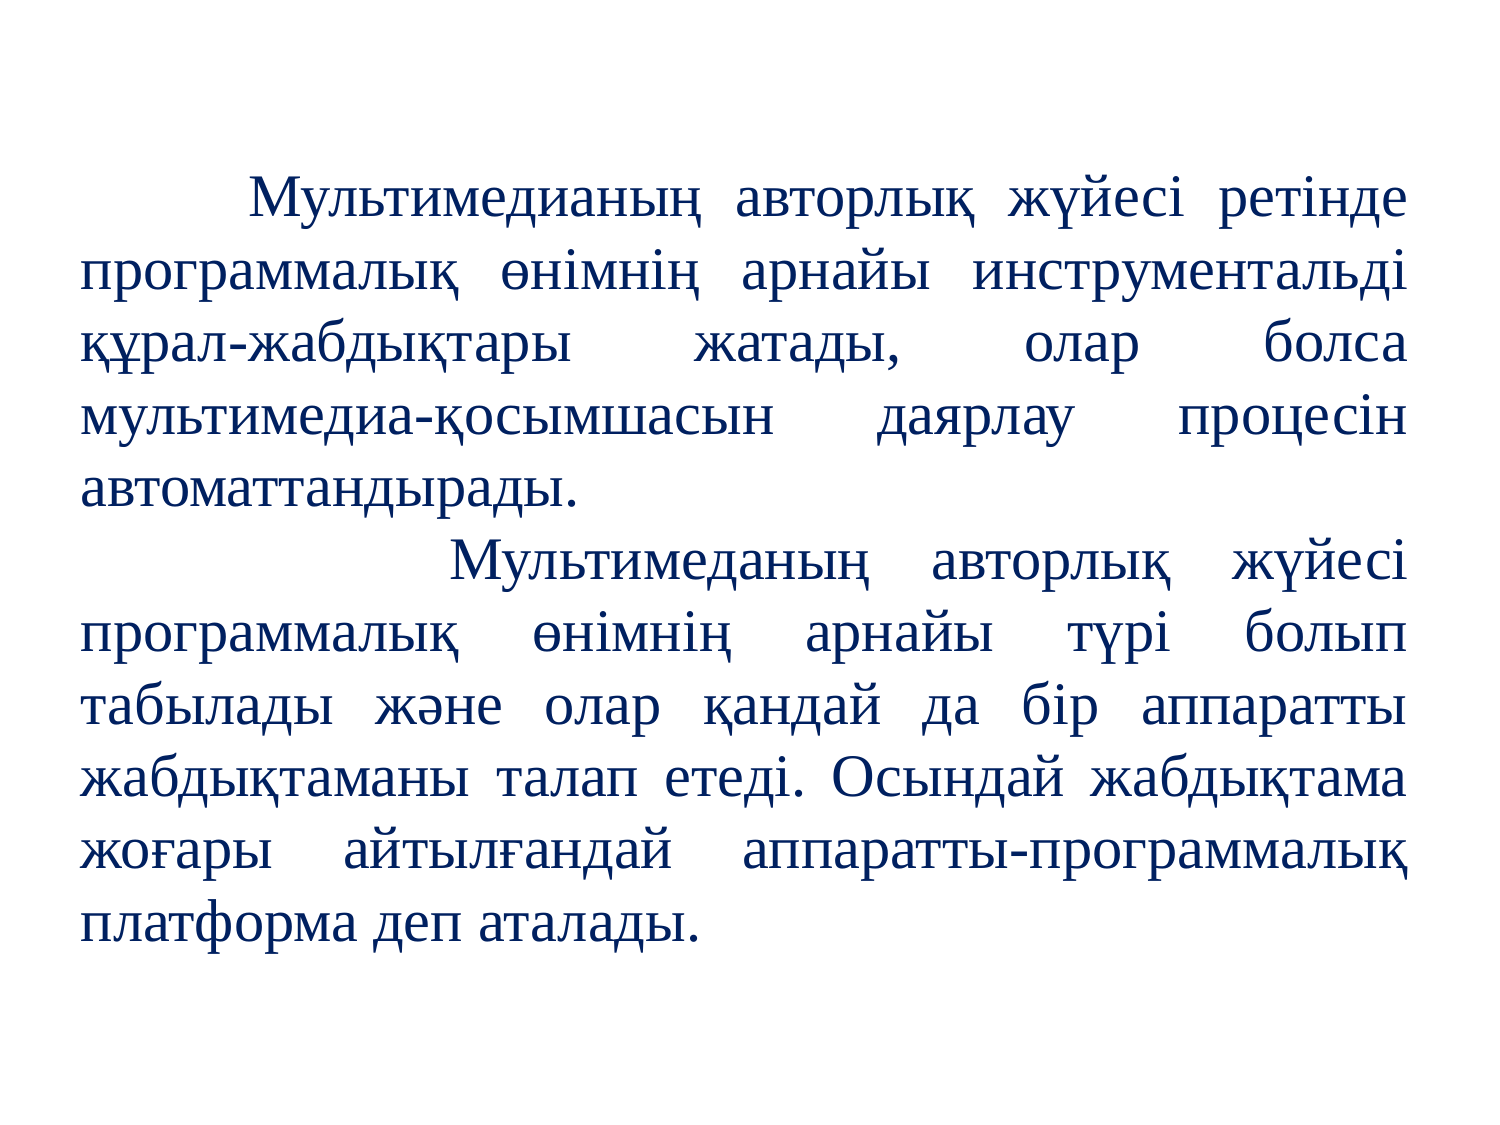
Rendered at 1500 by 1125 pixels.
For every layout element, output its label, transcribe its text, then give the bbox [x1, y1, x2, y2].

text_box Мультимедианың авторлық жүйесі ретінде программалық өнімнің арнайы инструментальді құрал-жабдықтары жатады, олар болса мультимедиа-қосымшасын даярлау процесін автоматтандырады. Мультимеданың авторлық жүйесі программалық өнімнің арнайы түрі болып табылады және олар қандай да бір аппаратты жабдықтаманы талап етеді. Осындай жабдықтама жоғары айтылғандай аппаратты-программалық платформа деп аталады. [65, 149, 1425, 961]
